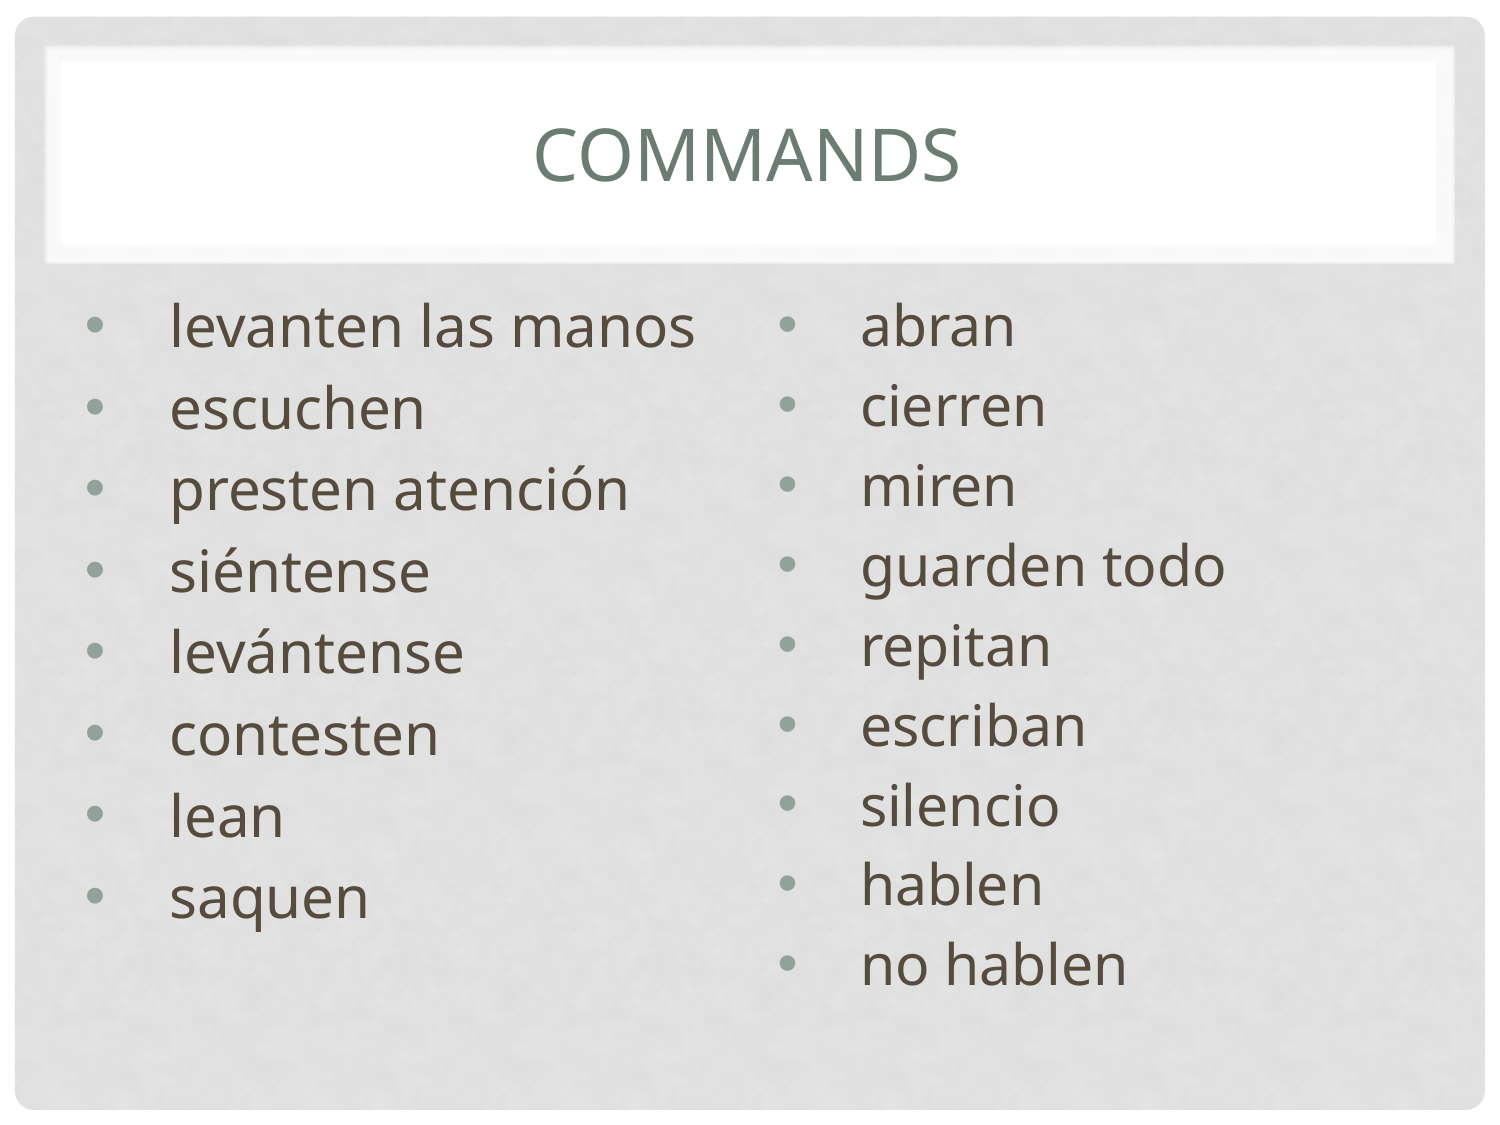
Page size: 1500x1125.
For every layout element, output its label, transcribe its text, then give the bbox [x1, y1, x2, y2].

list abran cierren miren guarden todo repitan escriban silencio hablen no hablen [762, 281, 1425, 1005]
title Commands [69, 66, 1425, 238]
list levanten las manos escuchen presten atención siéntense levántense contesten lean saquen [69, 281, 733, 1005]
